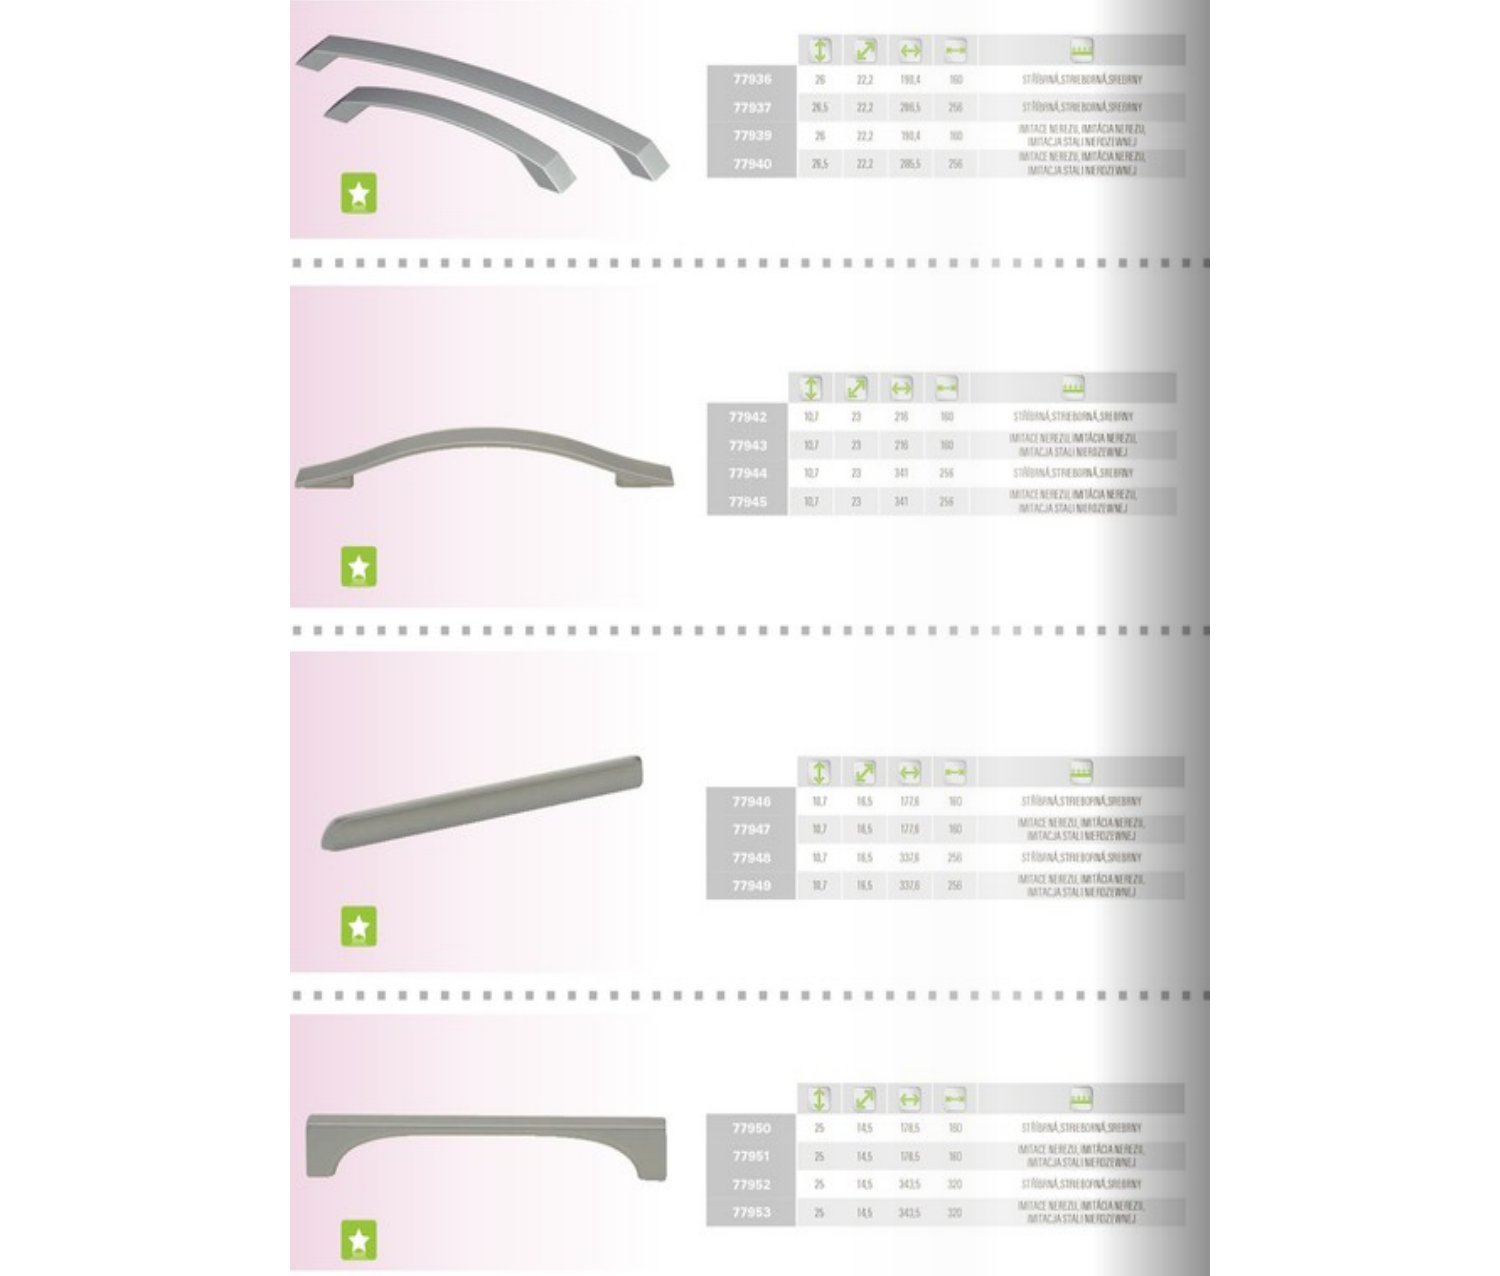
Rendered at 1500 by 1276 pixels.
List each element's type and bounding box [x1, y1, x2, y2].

picture [290, 0, 1210, 1276]
